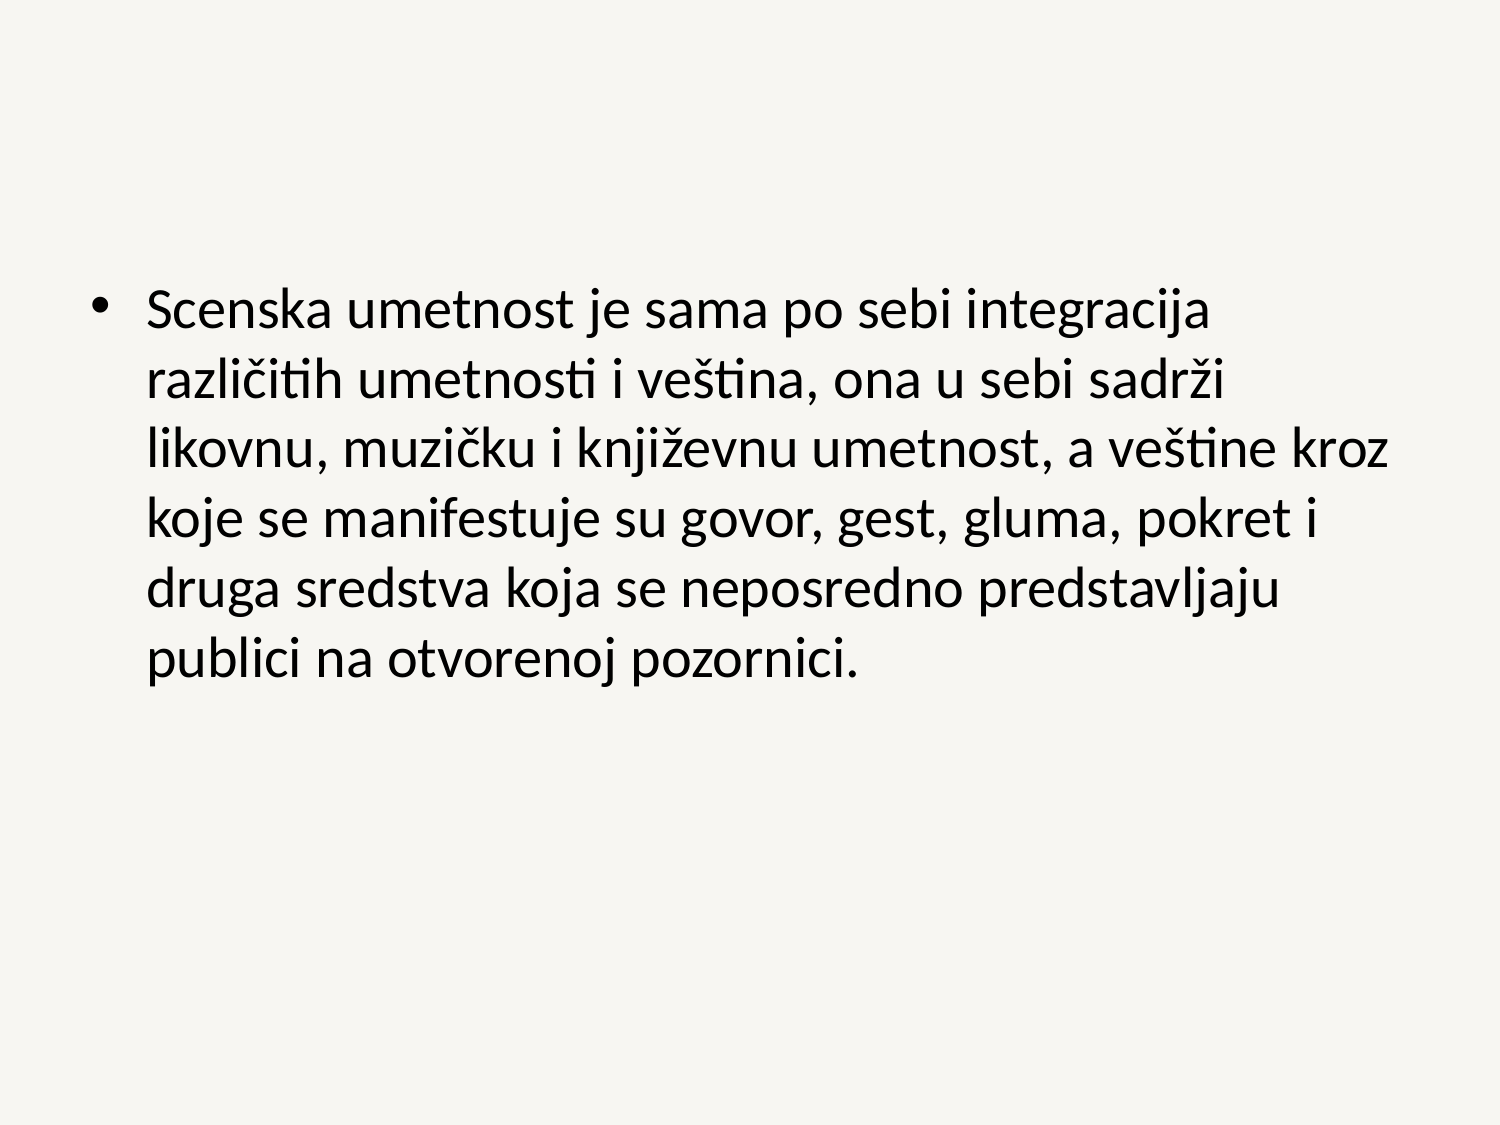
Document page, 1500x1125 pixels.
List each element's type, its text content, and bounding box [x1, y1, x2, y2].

list Scenska umetnost je sama po sebi integracija različitih umetnosti i veština, ona u sebi sadrži likovnu, muzičku i književnu umetnost, a veštine kroz koje se manifestuje su govor, gest, gluma, pokret i druga sredstva koja se neposredno predstavljaju publici na otvorenoj pozornici. [75, 262, 1425, 1005]
